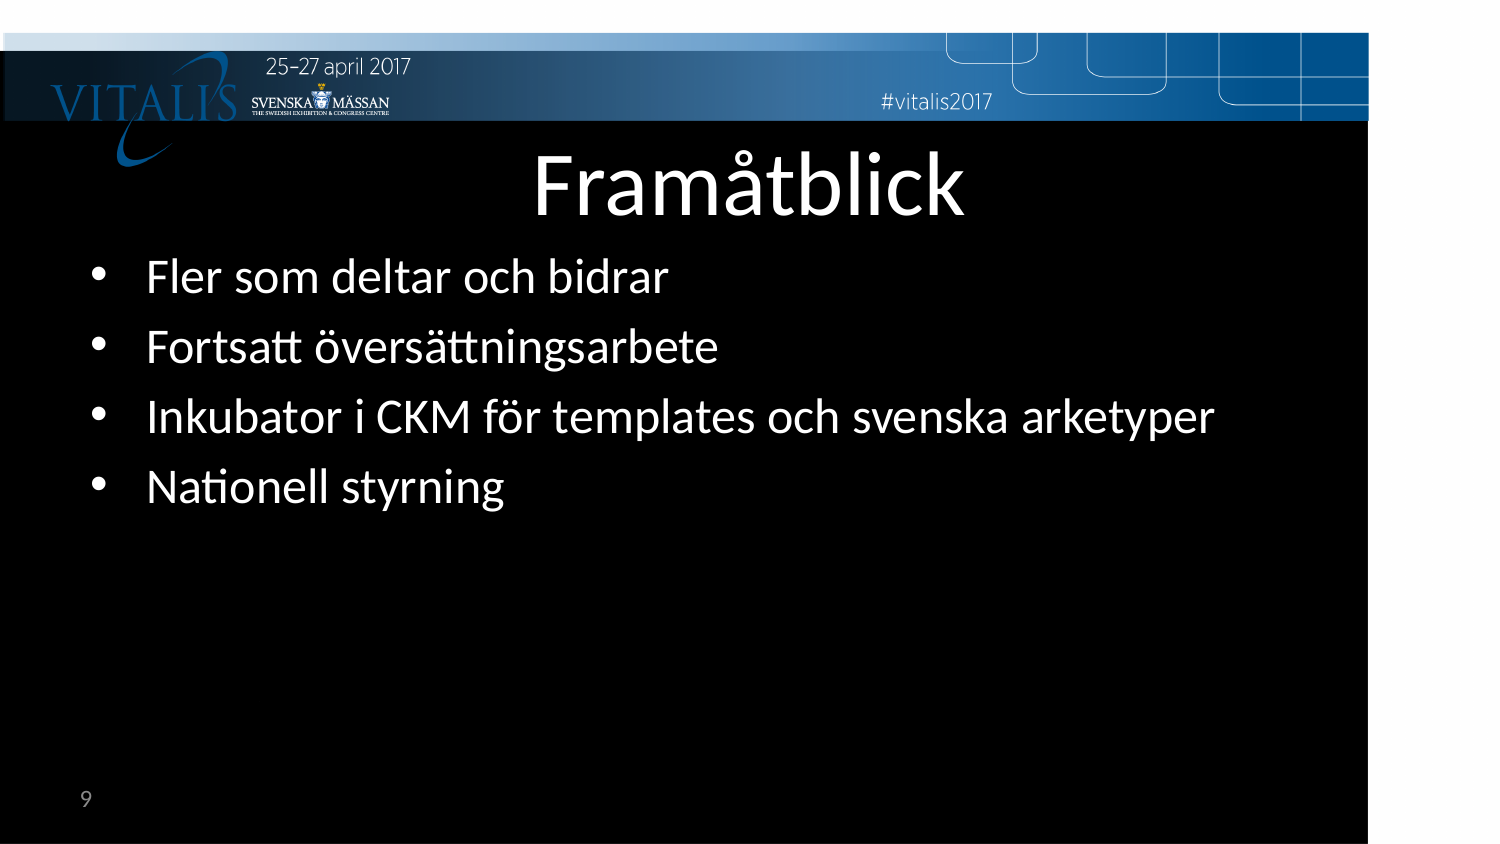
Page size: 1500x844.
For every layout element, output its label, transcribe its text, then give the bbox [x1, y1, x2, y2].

list Fler som deltar och bidrar Fortsatt översättningsarbete Inkubator i CKM för templates och svenska arketyper Nationell styrning [75, 235, 1425, 794]
picture [0, 0, 1500, 844]
title Framåtblick [75, 129, 1425, 227]
slide_number 9 [25, 775, 108, 821]
